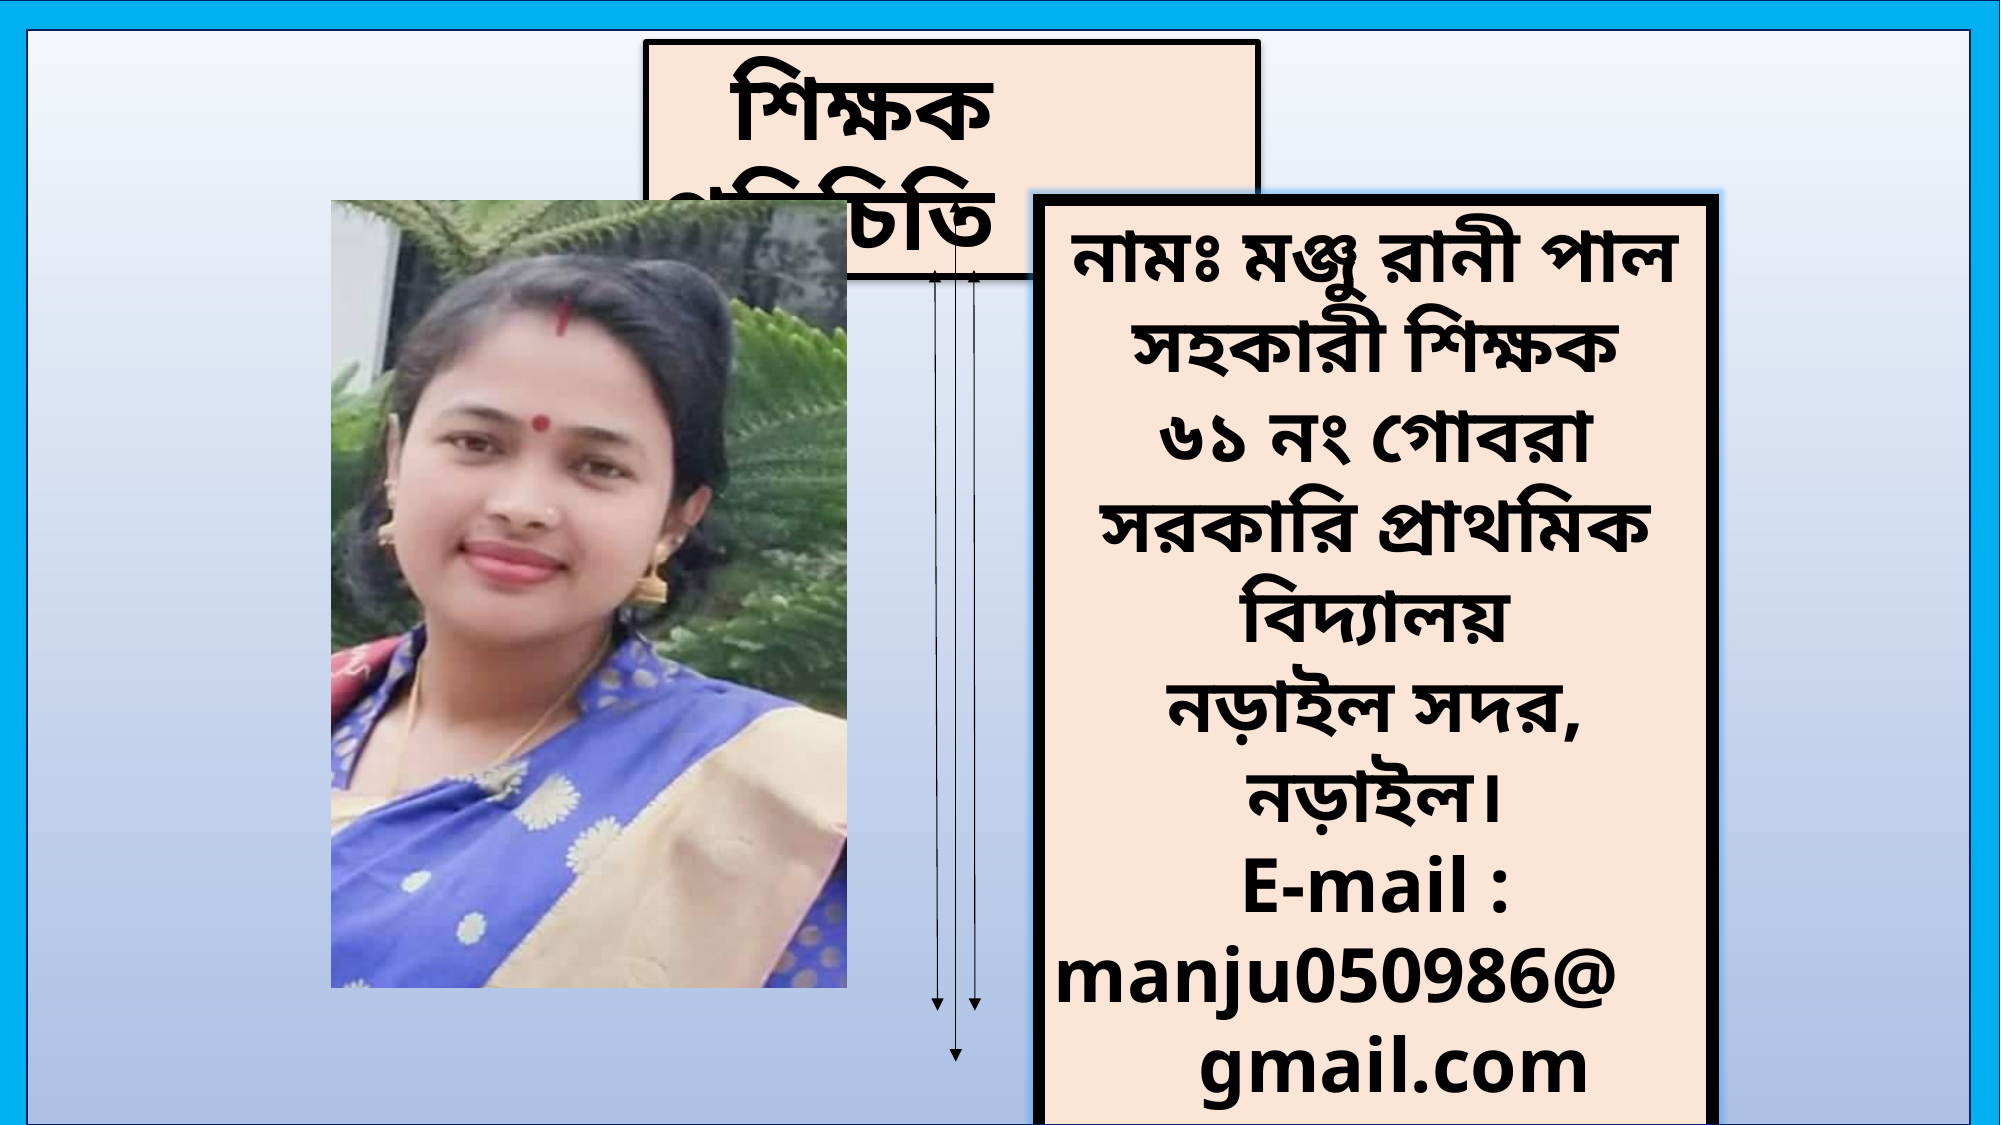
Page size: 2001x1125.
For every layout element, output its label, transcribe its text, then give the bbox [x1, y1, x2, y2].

text_box নামঃ মঞ্জু রানী পাল সহকারী শিক্ষক ৬১ নং গোবরা সরকারি প্রাথমিক বিদ্যালয় নড়াইল সদর, নড়াইল। E-mail : manju050986@ gmail.com [1038, 199, 1713, 1124]
text_box [0, 0, 2000, 1125]
text_box শিক্ষক পরিচিতি [645, 41, 1259, 277]
picture [330, 199, 847, 988]
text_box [934, 269, 938, 1011]
